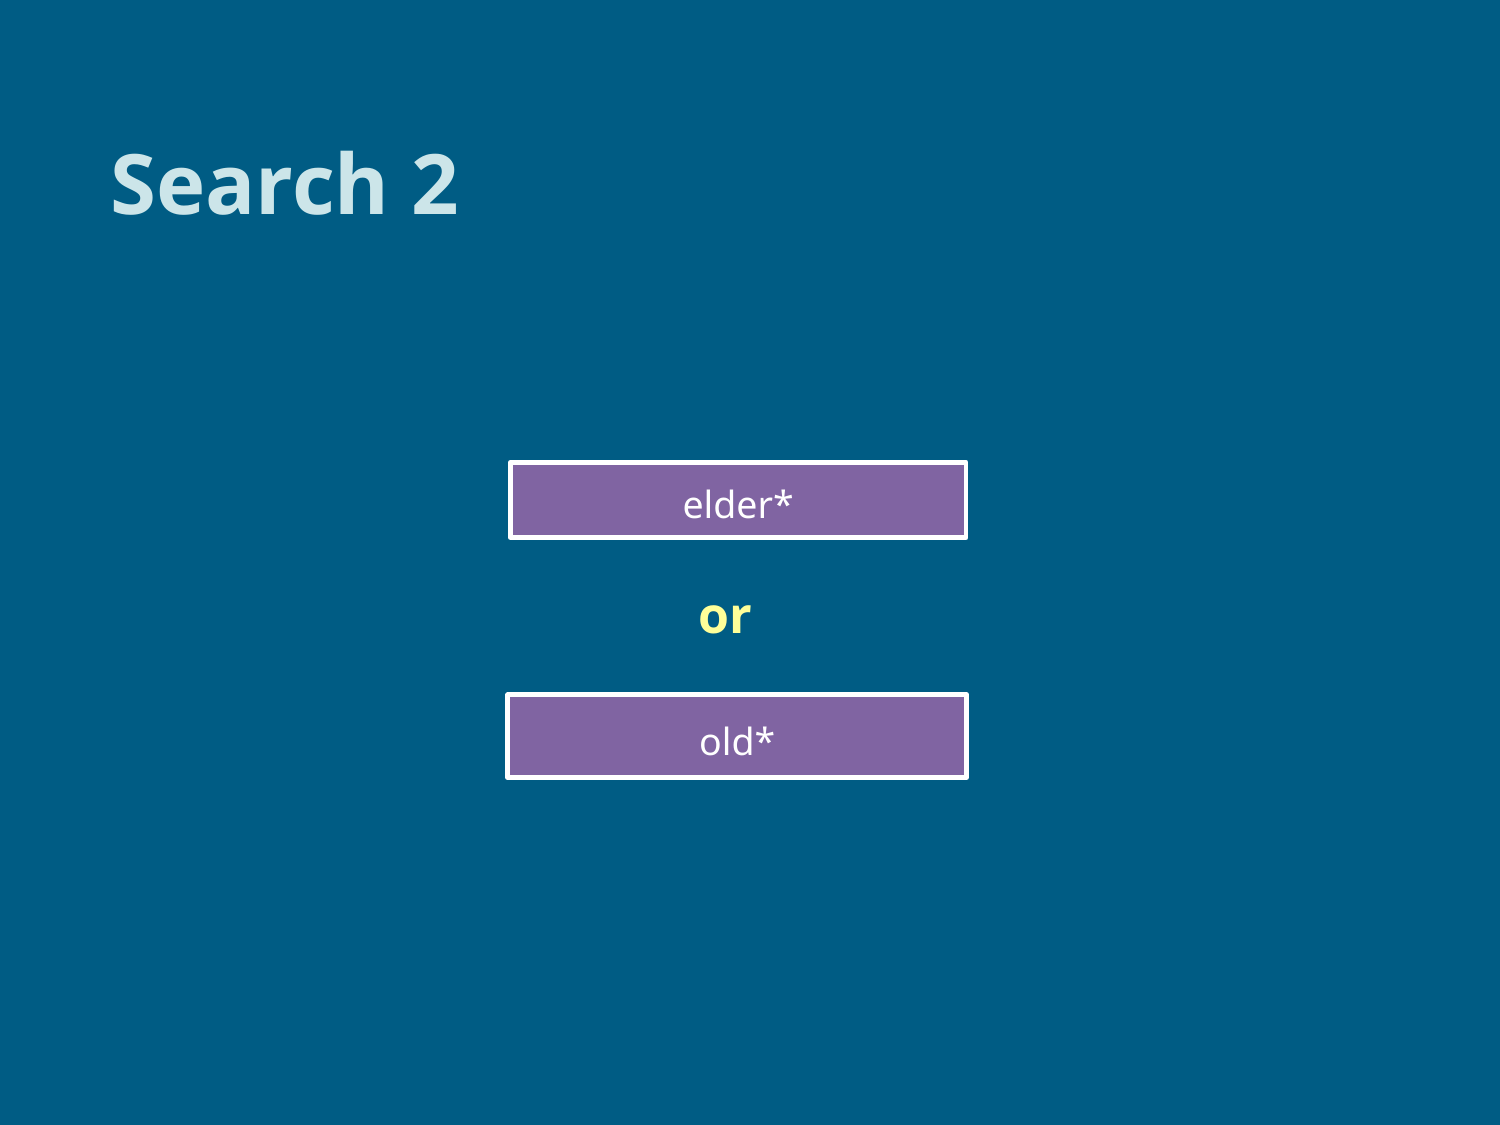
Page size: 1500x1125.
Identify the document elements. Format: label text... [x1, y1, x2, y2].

picture [506, 693, 968, 779]
text_box elder* [510, 462, 967, 538]
text_box Search 2 [110, 11, 1493, 232]
text_box or [649, 559, 800, 660]
picture [509, 461, 967, 539]
text_box old* [507, 694, 967, 778]
